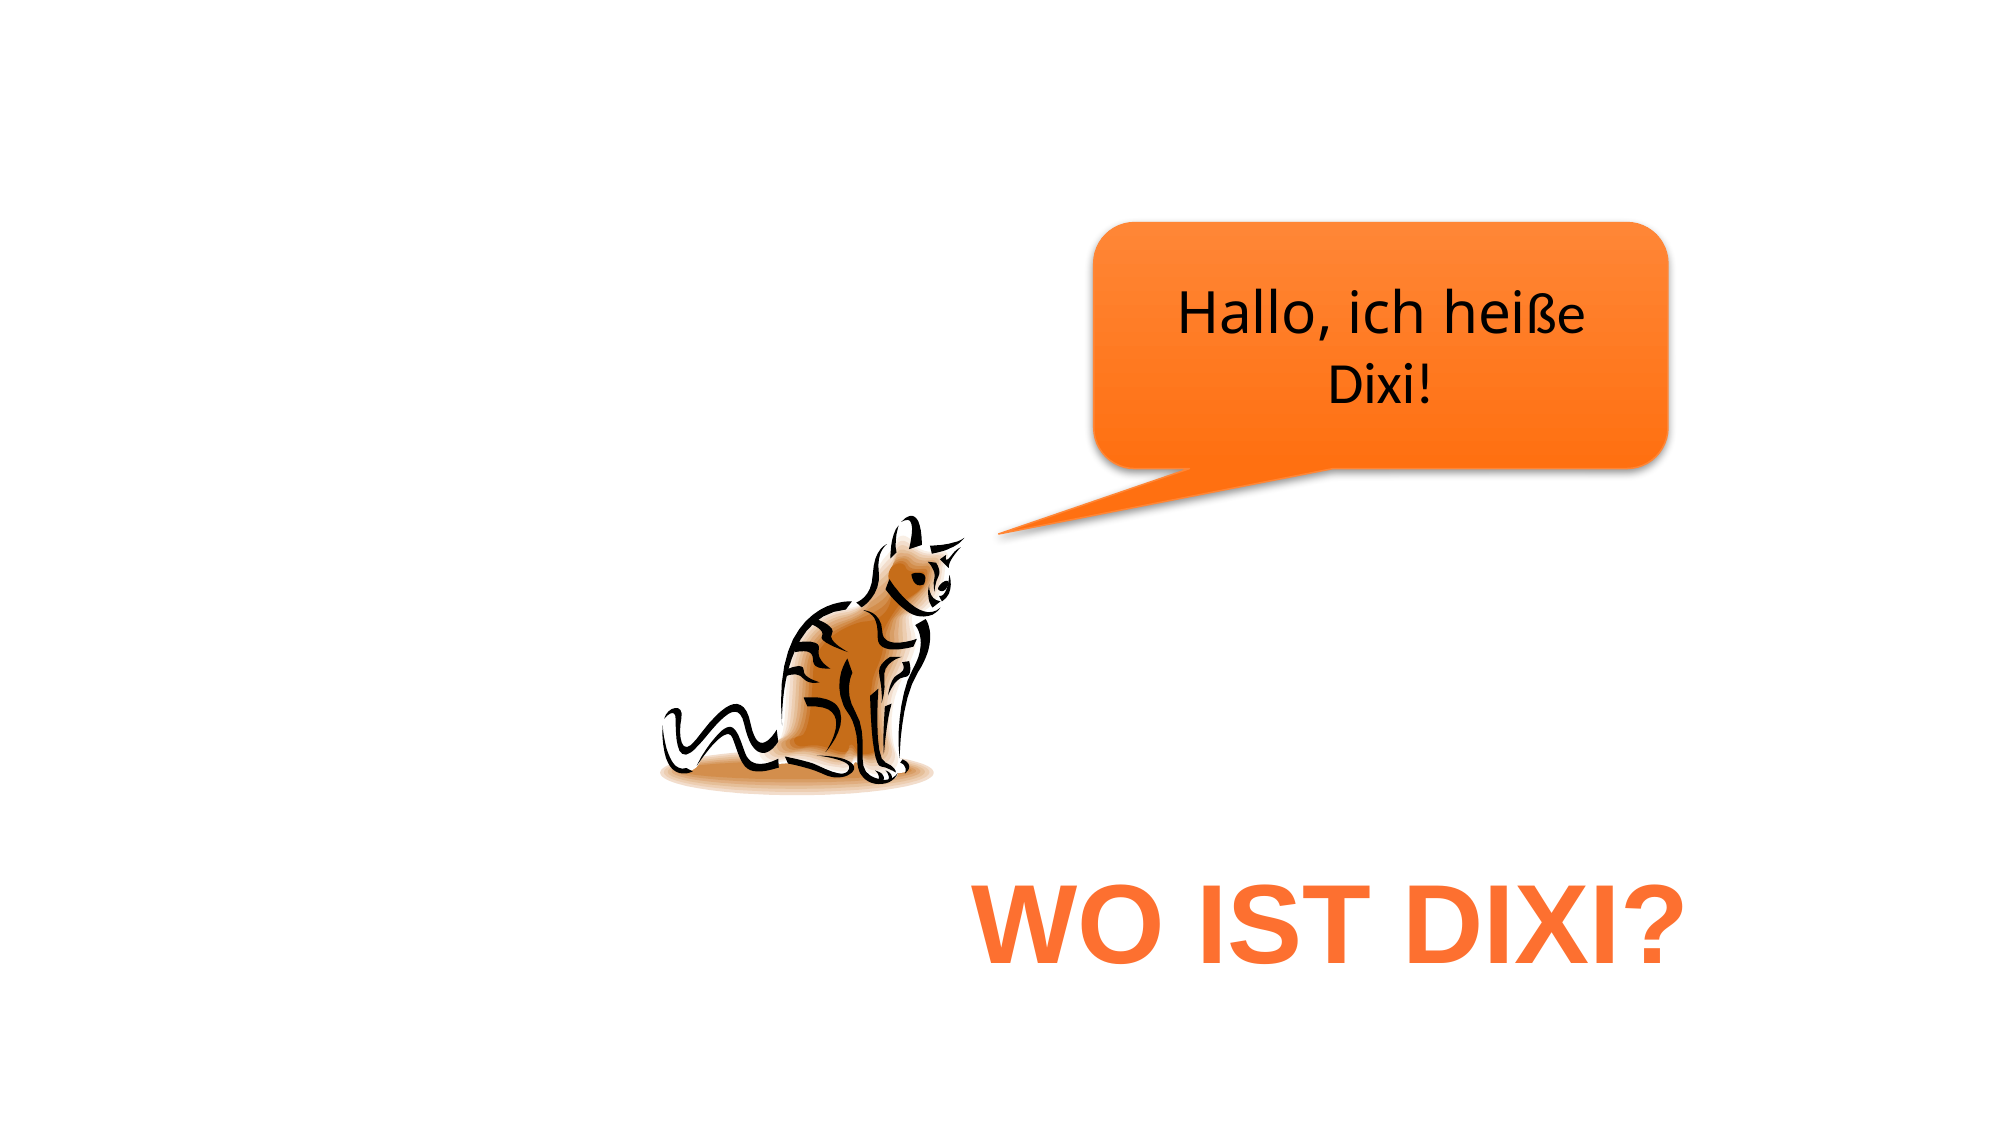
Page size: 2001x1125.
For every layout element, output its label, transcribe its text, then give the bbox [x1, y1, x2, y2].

text_box WO IST DIXI? [956, 843, 1706, 994]
picture [659, 515, 965, 796]
text_box Hallo, ich heiße Dixi! [997, 221, 1669, 535]
